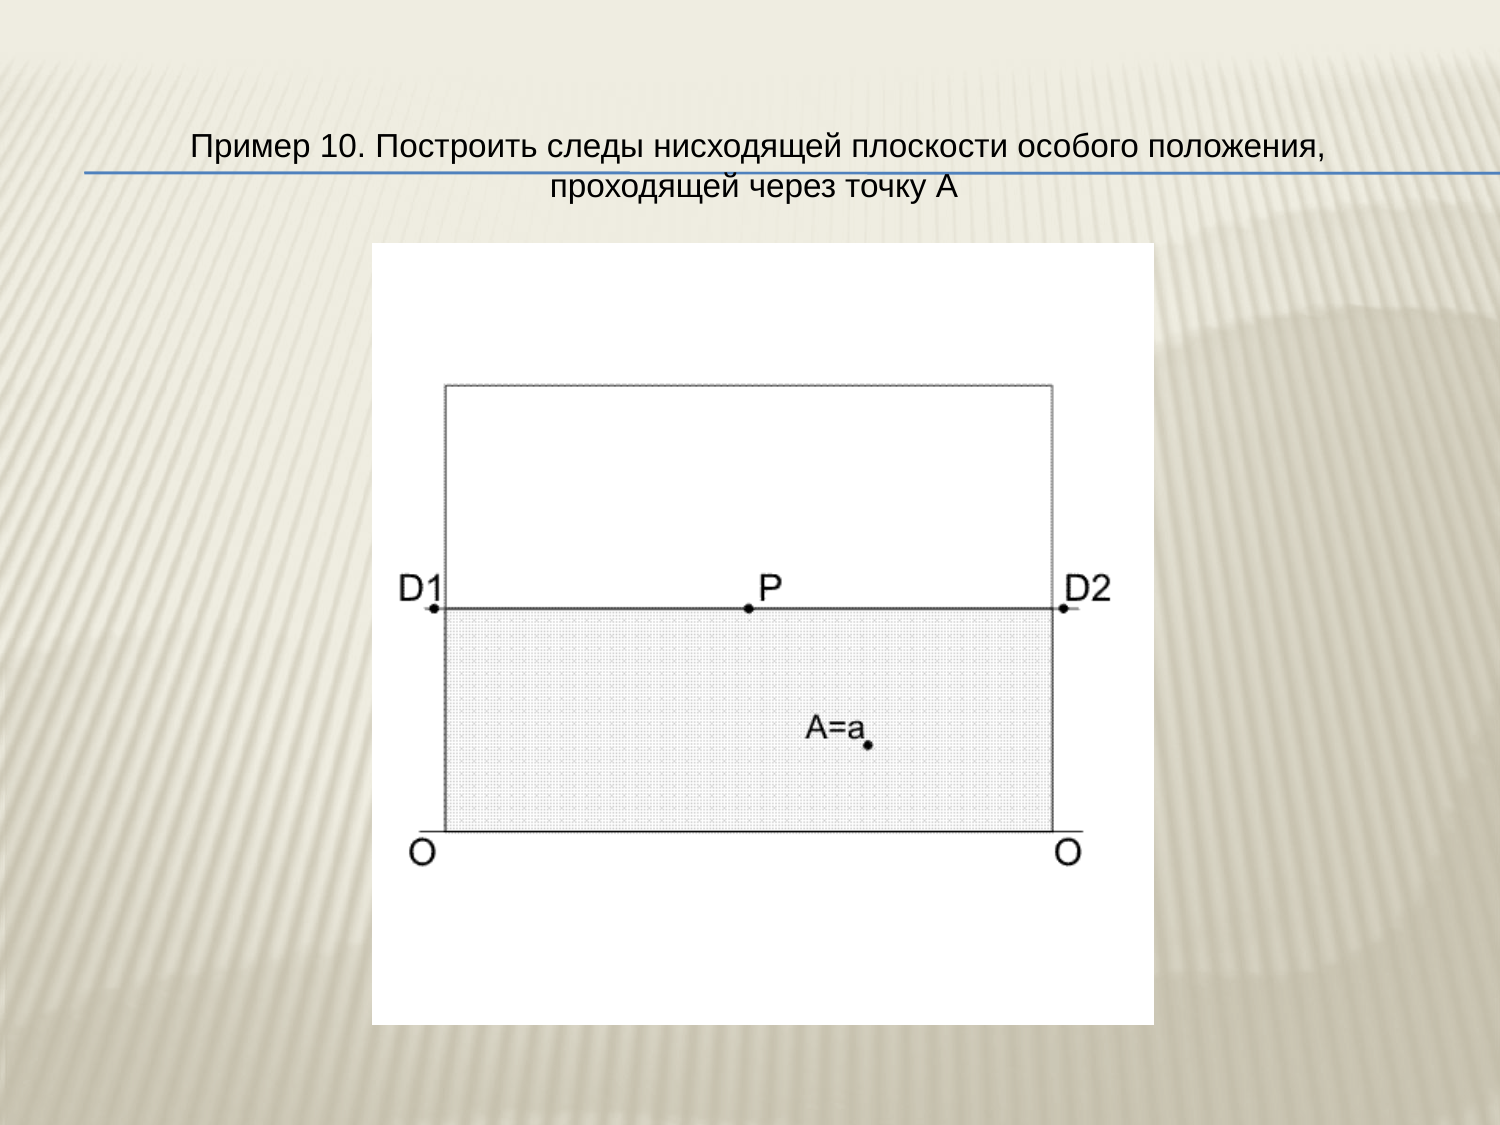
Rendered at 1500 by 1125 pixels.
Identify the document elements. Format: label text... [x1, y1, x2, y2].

picture [371, 243, 1154, 1025]
text_box Пример 10. Построить следы нисходящей плоскости особого положения, проходящей через точку А [99, 70, 1418, 258]
